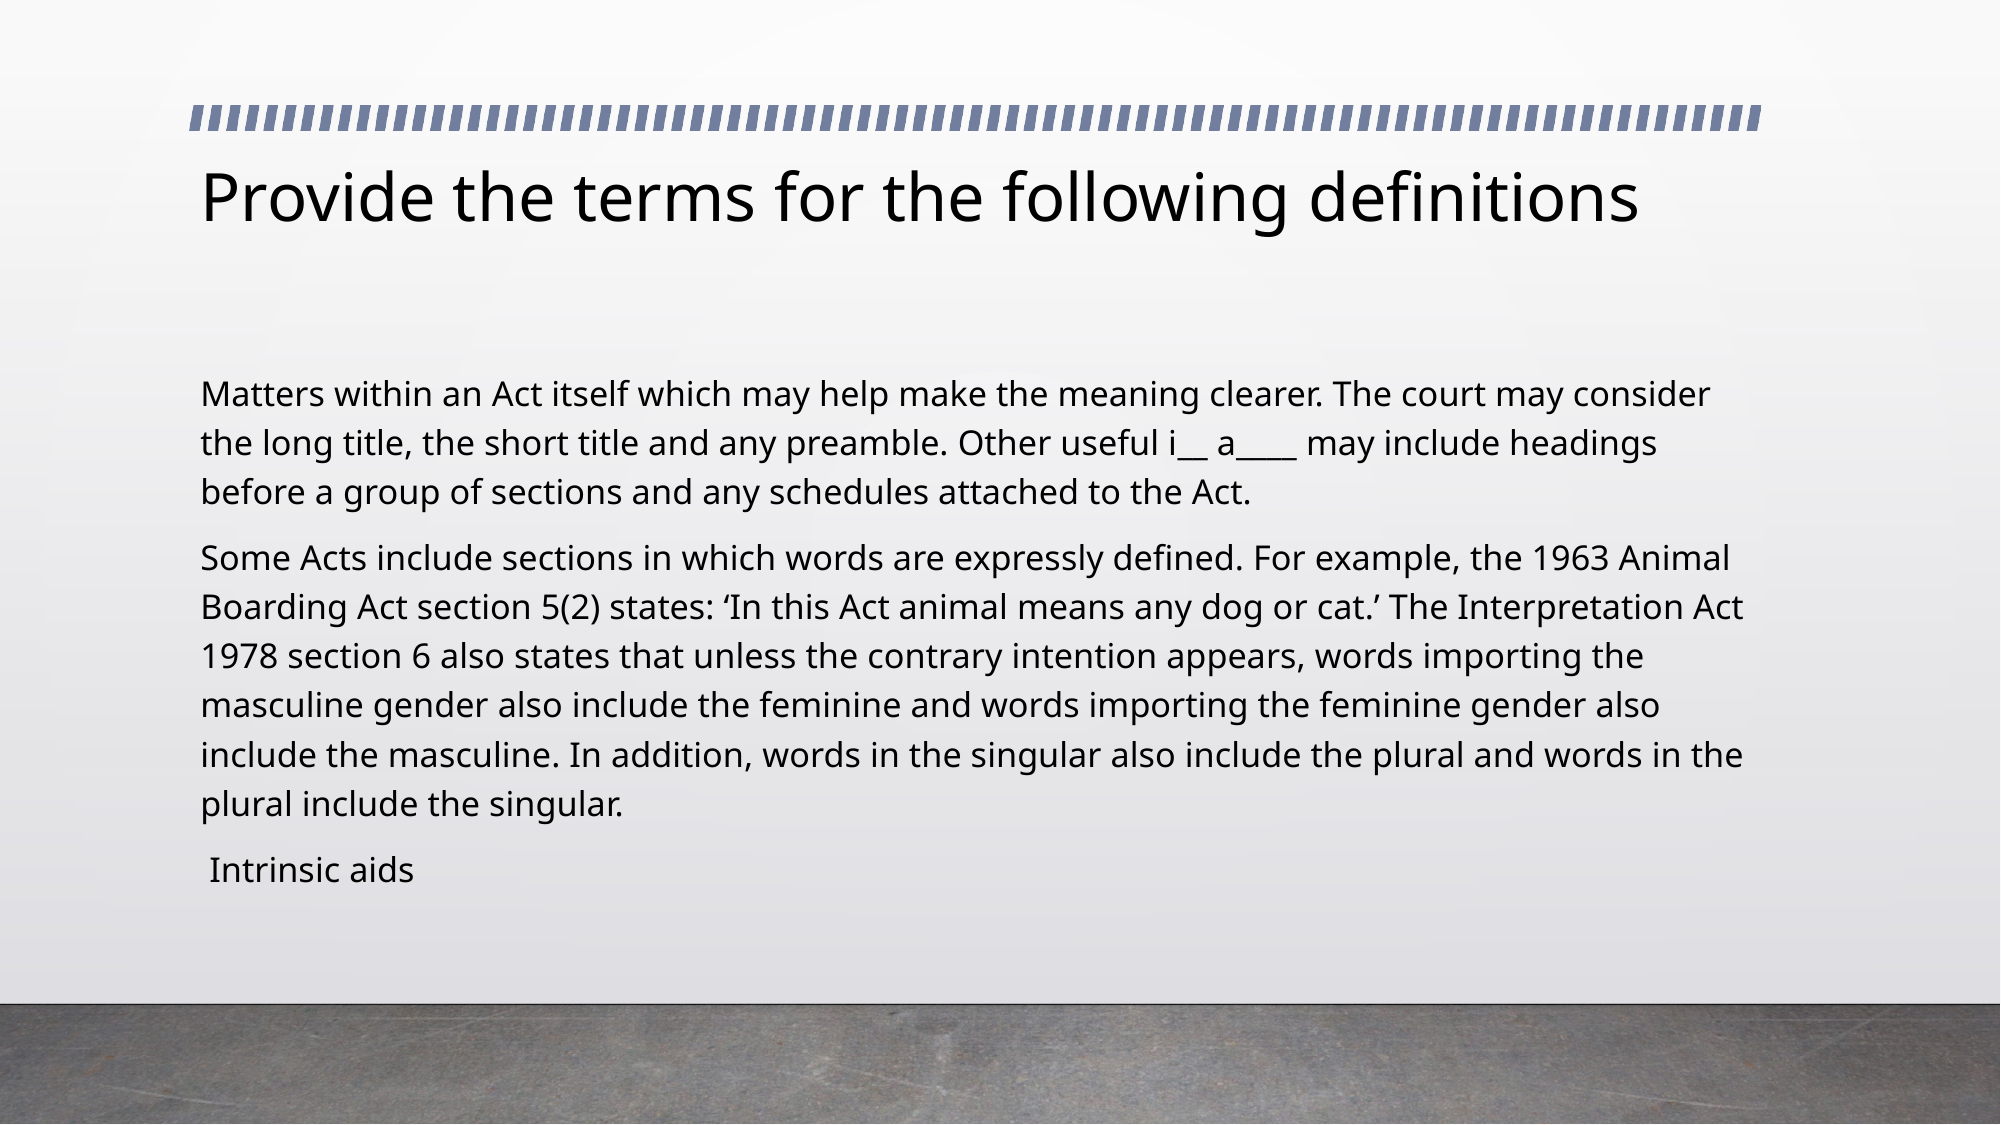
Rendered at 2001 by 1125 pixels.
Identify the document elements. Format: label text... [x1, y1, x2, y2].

title Provide the terms for the following definitions [185, 156, 1761, 329]
picture [0, 1004, 2000, 1124]
list Matters within an Act itself which may help make the meaning clearer. The court may consider the long title, the short title and any preamble. Other useful i__ a____ may include headings before a group of sections and any schedules attached to the Act. Some Acts include sections in which words are expressly defined. For example, the 1963 Animal Boarding Act section 5(2) states: ‘In this Act animal means any dog or cat.’ The Interpretation Act 1978 section 6 also states that unless the contrary intention appears, words importing the masculine gender also include the feminine and words importing the feminine gender also include the masculine. In addition, words in the singular also include the plural and words in the plural include the singular. Intrinsic aids [185, 356, 1761, 897]
